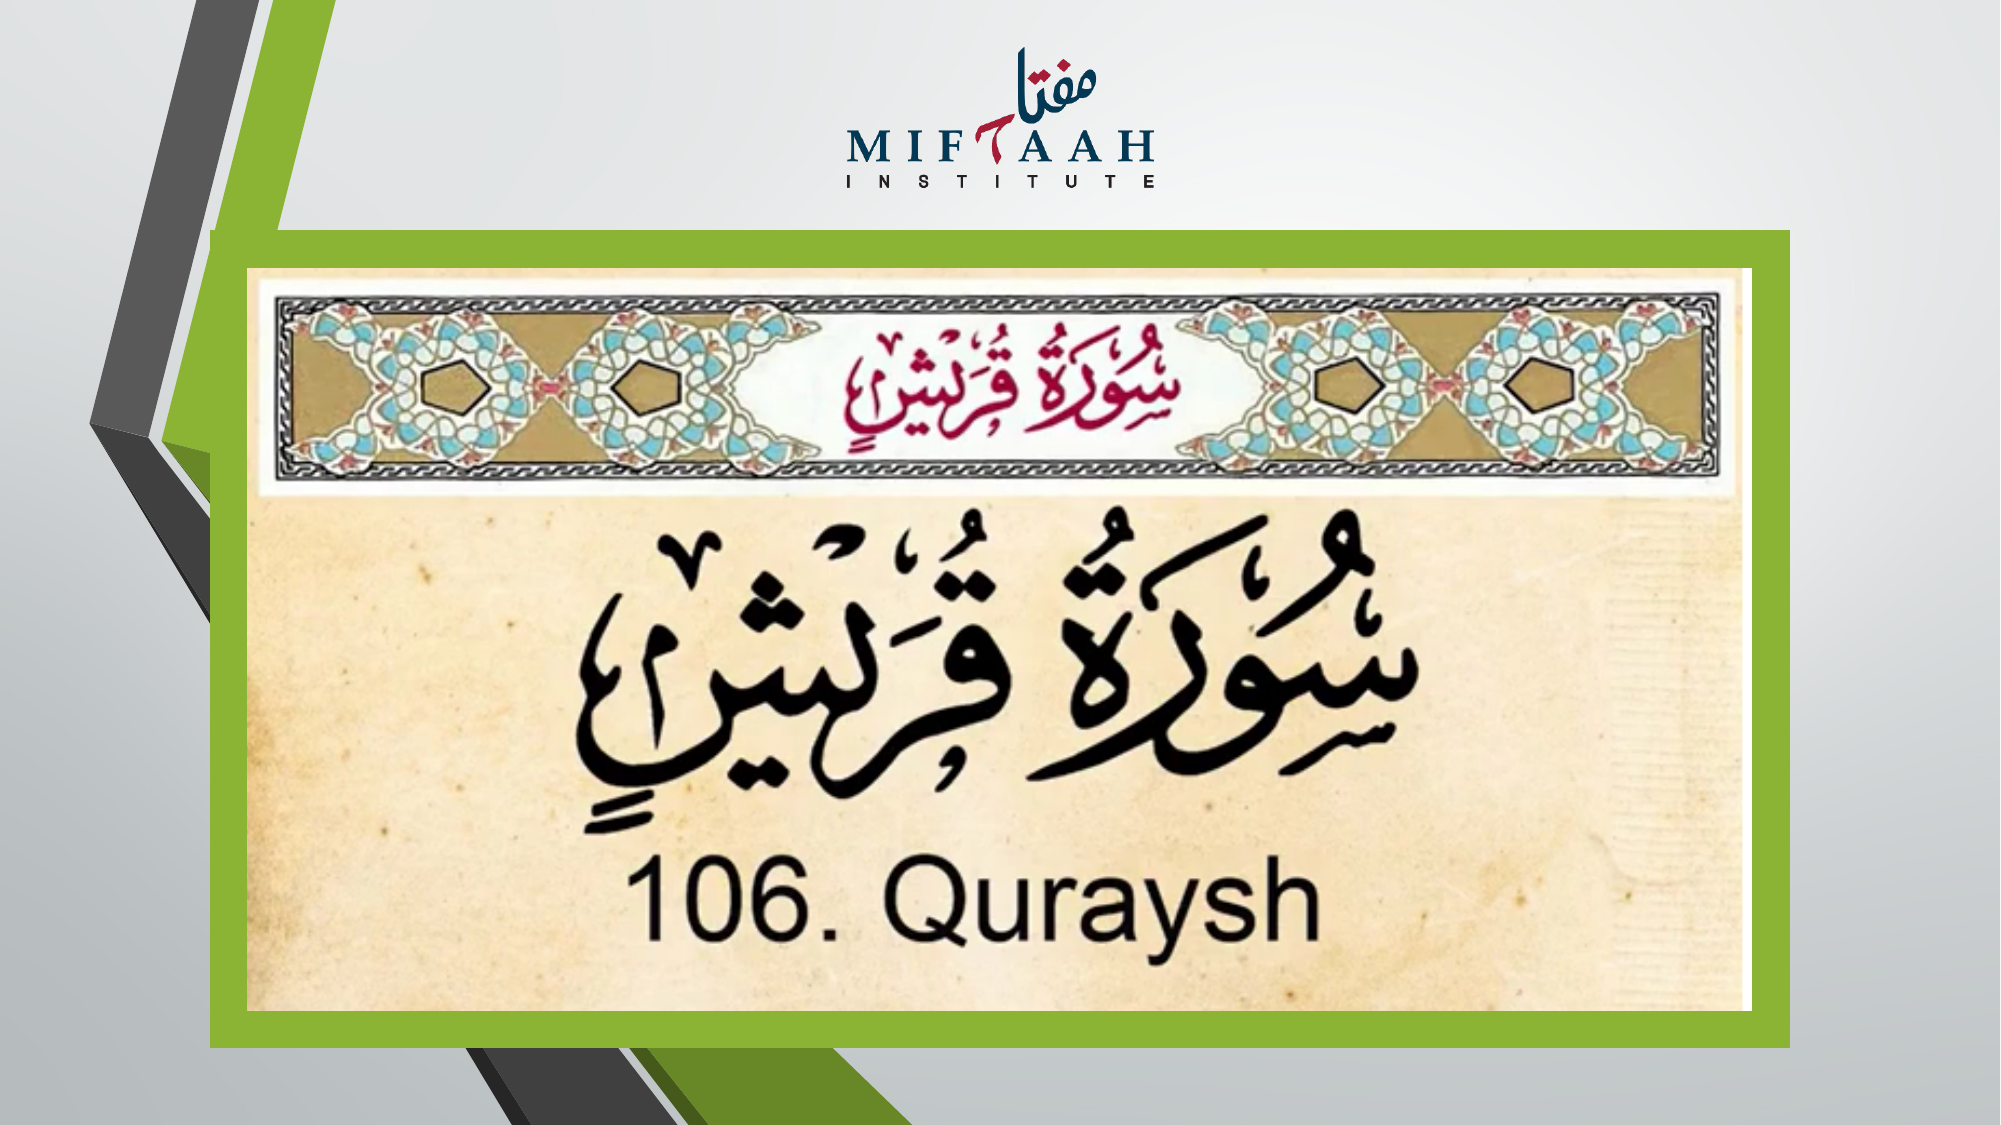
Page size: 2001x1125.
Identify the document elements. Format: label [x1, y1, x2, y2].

picture [246, 267, 1753, 1011]
picture [806, 0, 1193, 239]
